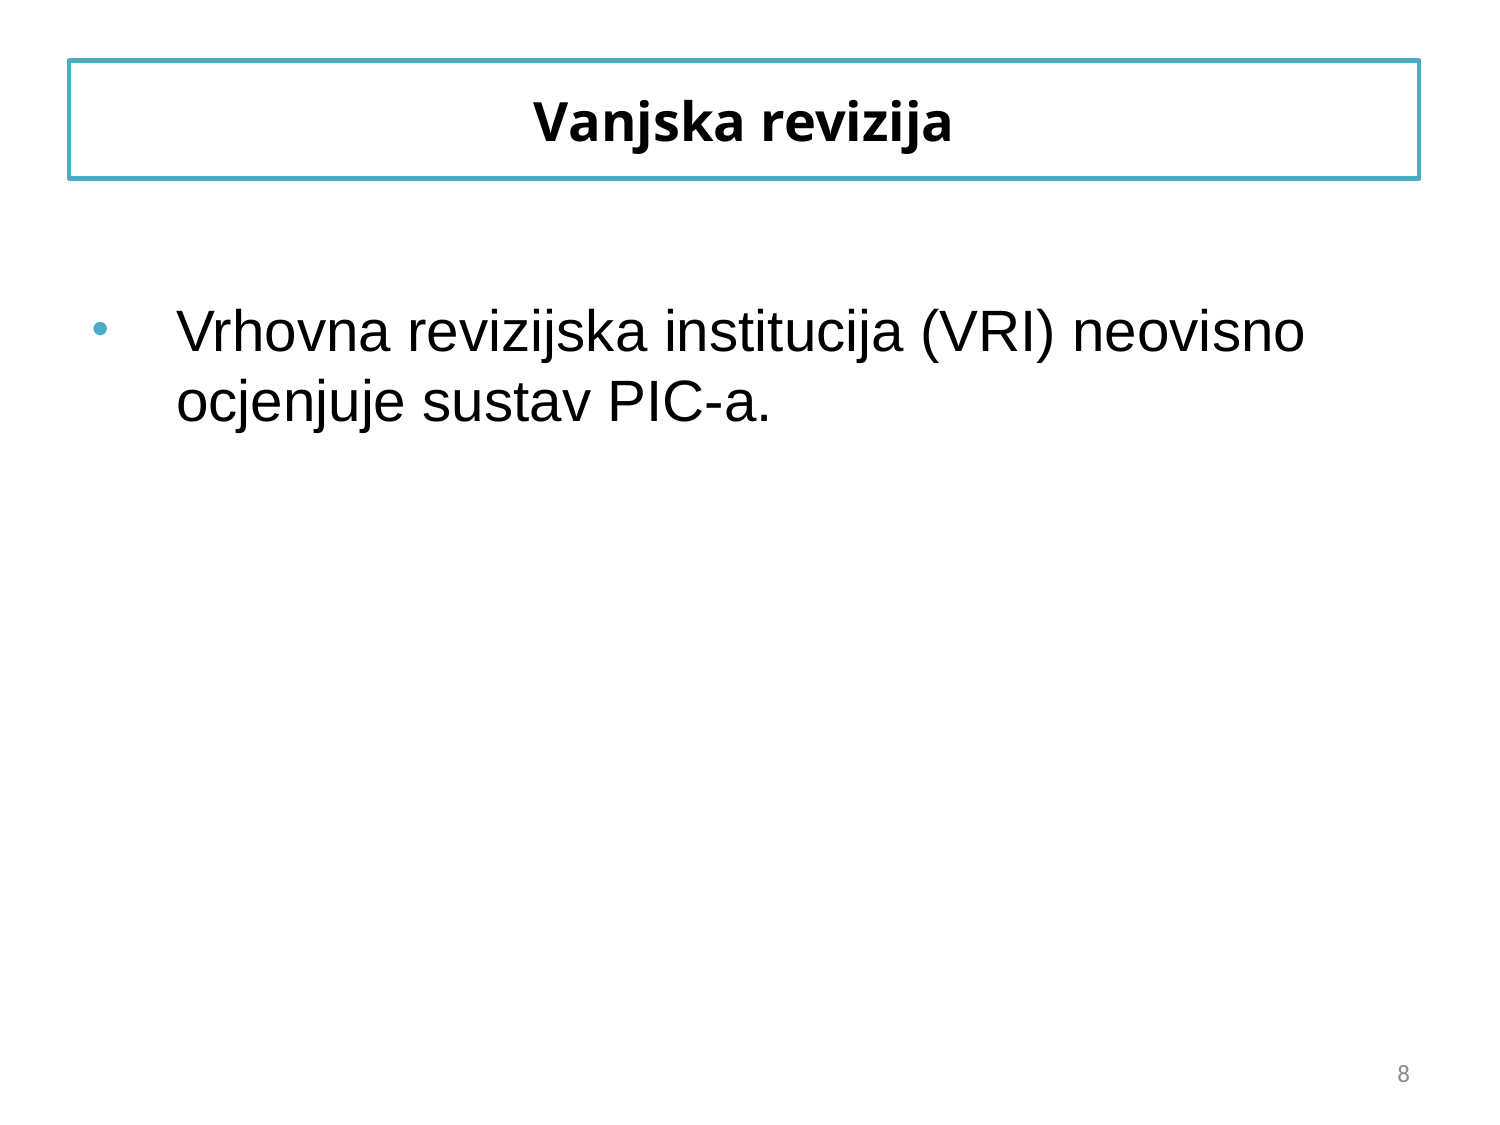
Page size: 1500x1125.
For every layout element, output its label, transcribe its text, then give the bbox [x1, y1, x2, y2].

text_box Vrhovna revizijska institucija (VRI) neovisno ocjenjuje sustav PIC-a. [76, 286, 1435, 1125]
text_box Vanjska revizija [67, 58, 1421, 181]
slide_number 8 [1074, 1042, 1425, 1103]
